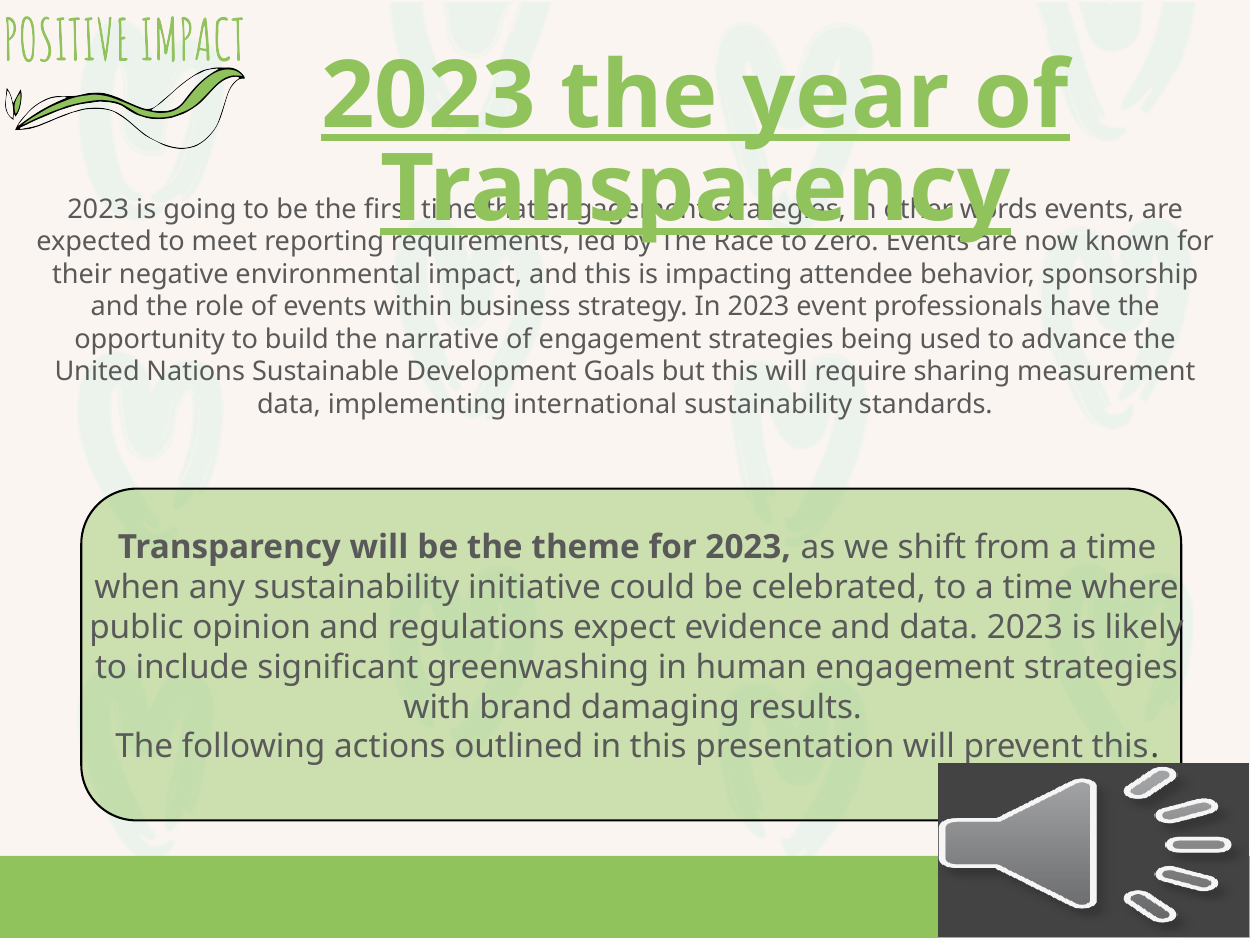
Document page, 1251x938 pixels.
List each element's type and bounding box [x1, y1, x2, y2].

picture [5, 2, 1250, 938]
text_box [0, 855, 937, 938]
text_box [0, 0, 1250, 855]
